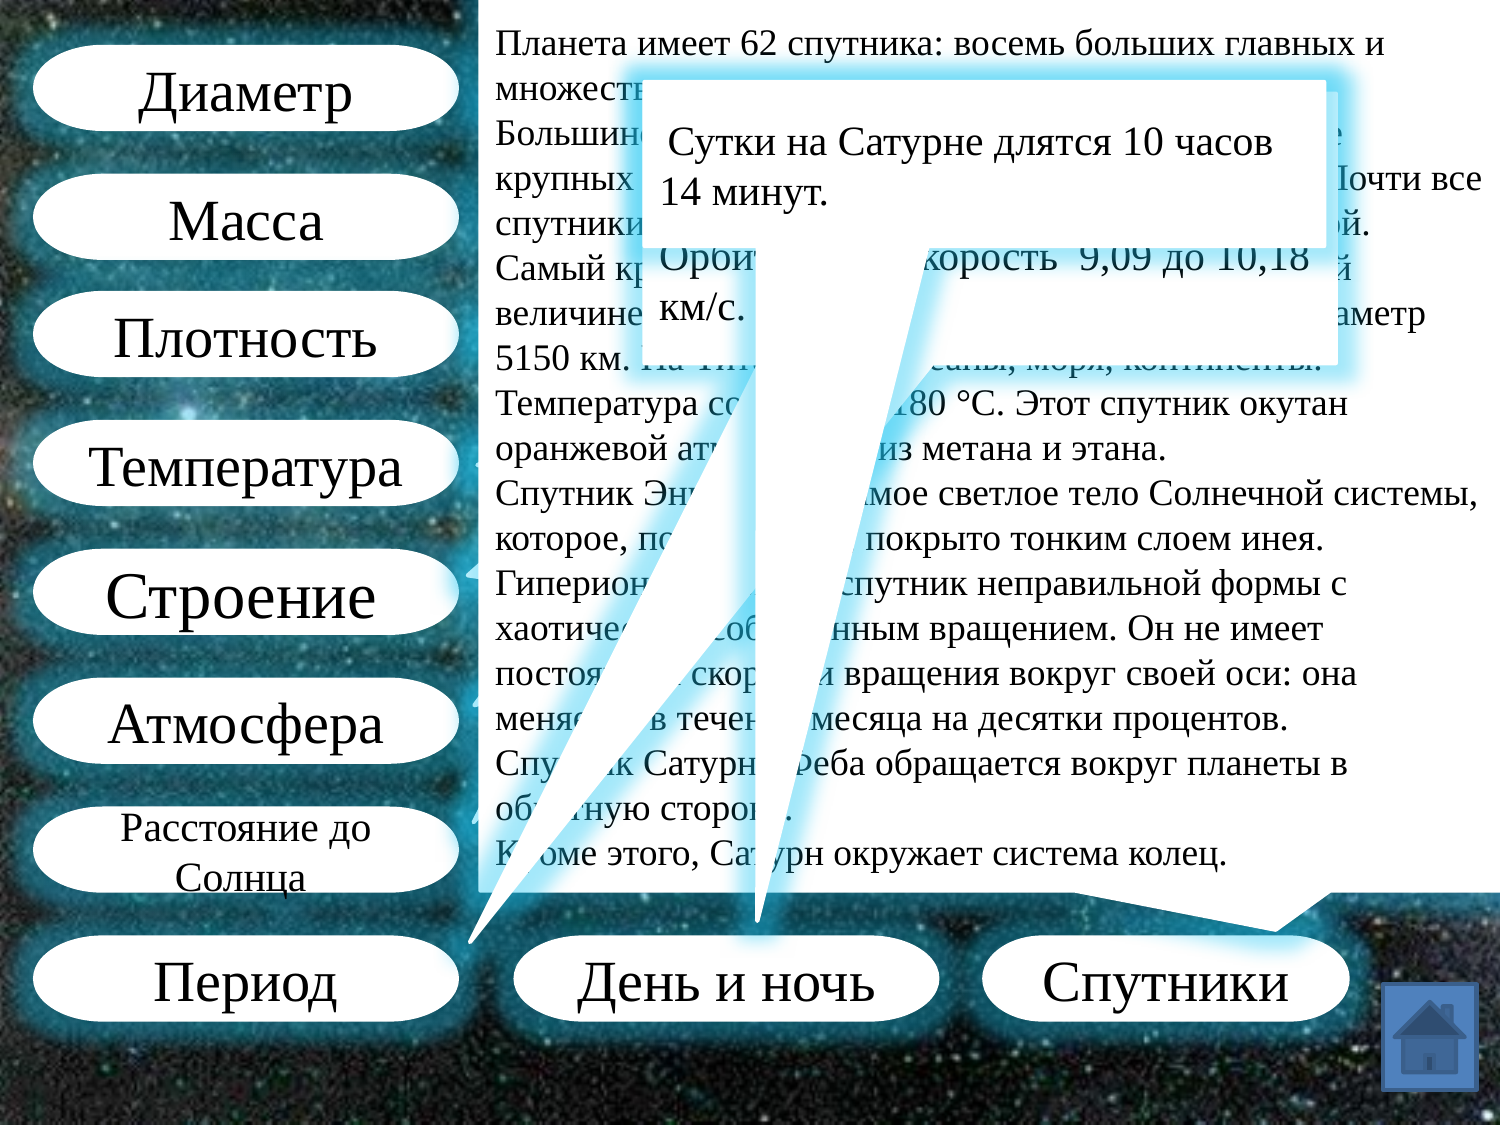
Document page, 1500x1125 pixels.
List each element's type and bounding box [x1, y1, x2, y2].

text_box [620, 70, 1442, 704]
picture [0, 0, 1500, 1125]
